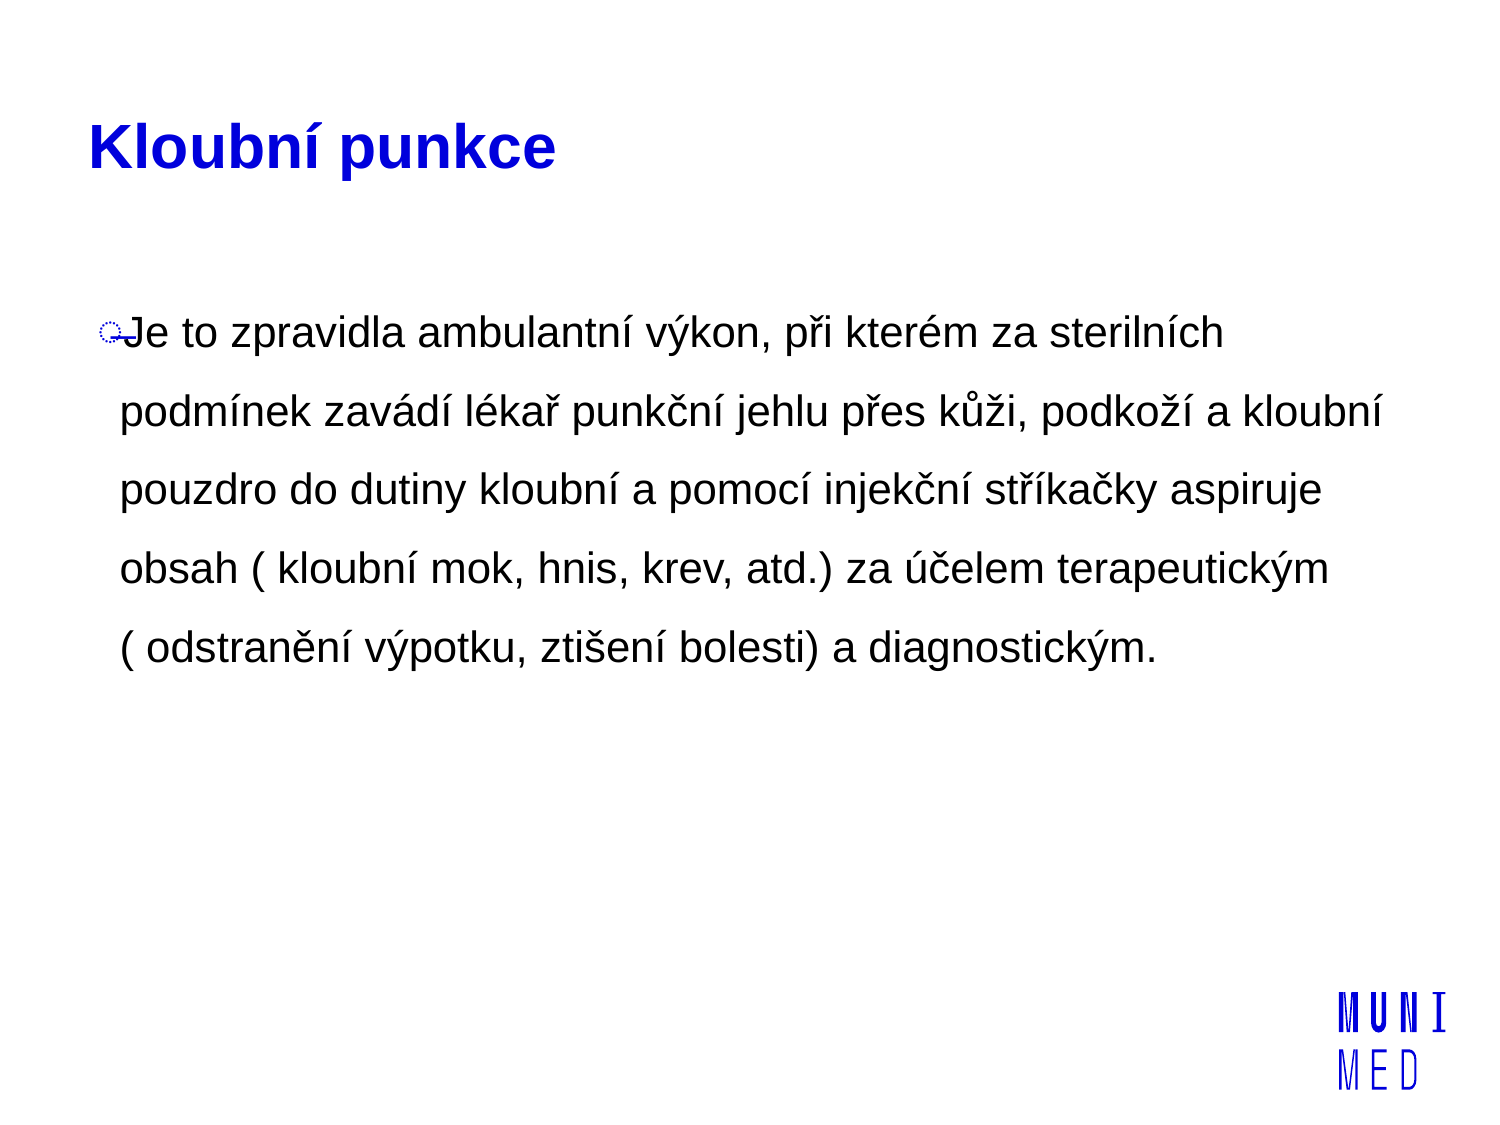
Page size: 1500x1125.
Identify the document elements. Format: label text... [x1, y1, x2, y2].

title Kloubní punkce [88, 118, 1412, 193]
list Je to zpravidla ambulantní výkon, při kterém za sterilních podmínek zavádí lékař punkční jehlu přes kůži, podkoží a kloubní pouzdro do dutiny kloubní a pomocí injekční stříkačky aspiruje obsah ( kloubní mok, hnis, krev, atd.) za účelem terapeutickým ( odstranění výpotku, ztišení bolesti) a diagnostickým. [88, 277, 1412, 957]
